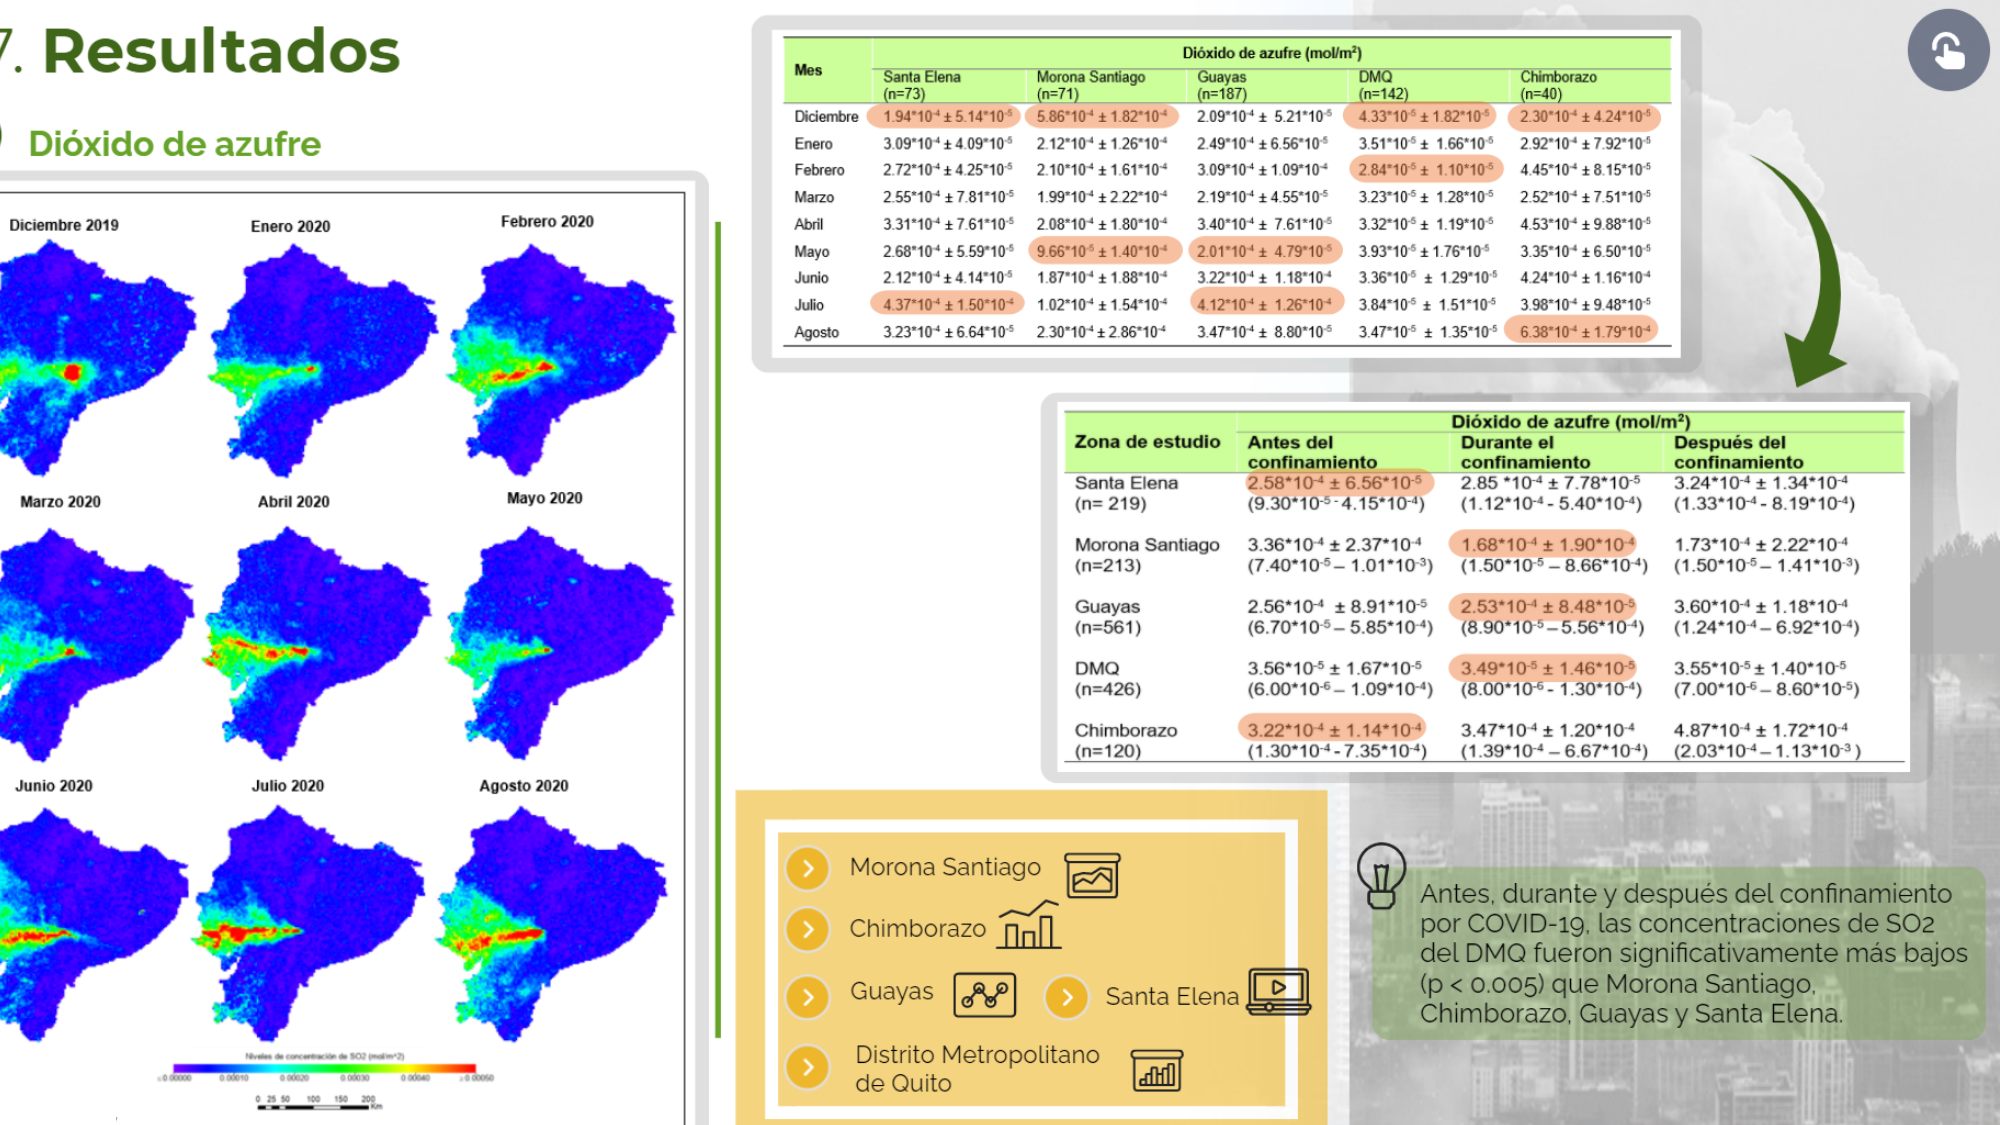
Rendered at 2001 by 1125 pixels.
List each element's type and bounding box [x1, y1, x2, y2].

text_box [0, 0, 2000, 1125]
